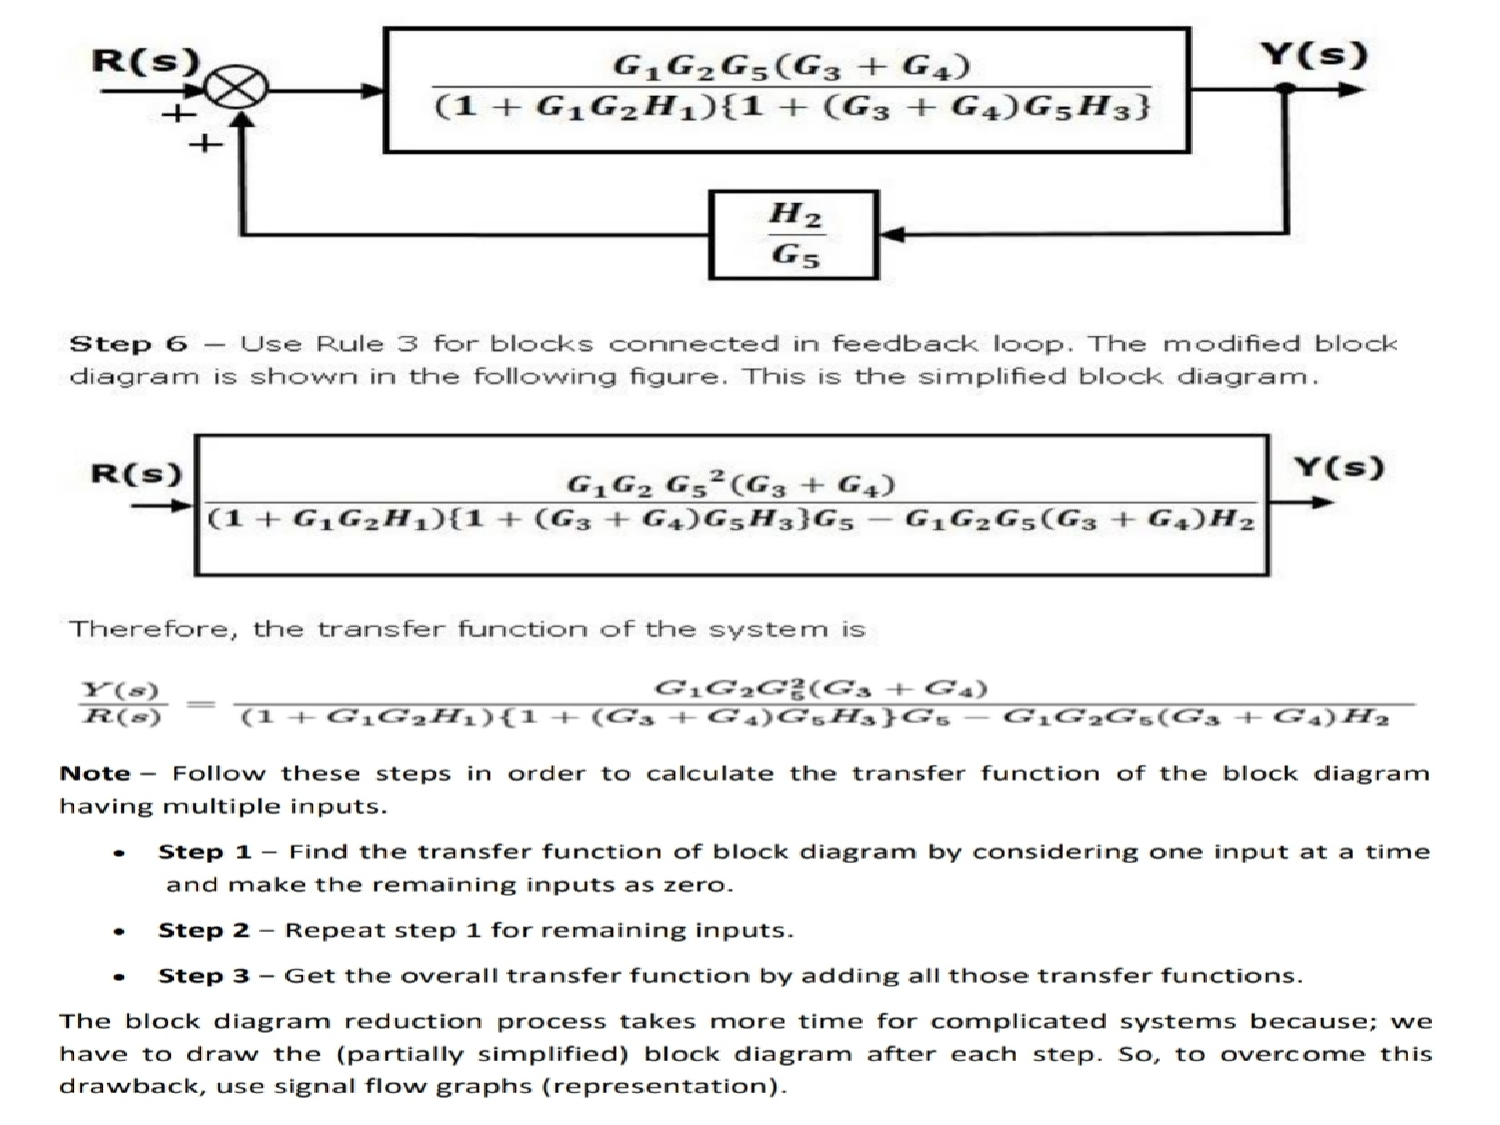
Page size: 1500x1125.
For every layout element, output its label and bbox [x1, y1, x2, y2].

list [0, 0, 1442, 1125]
